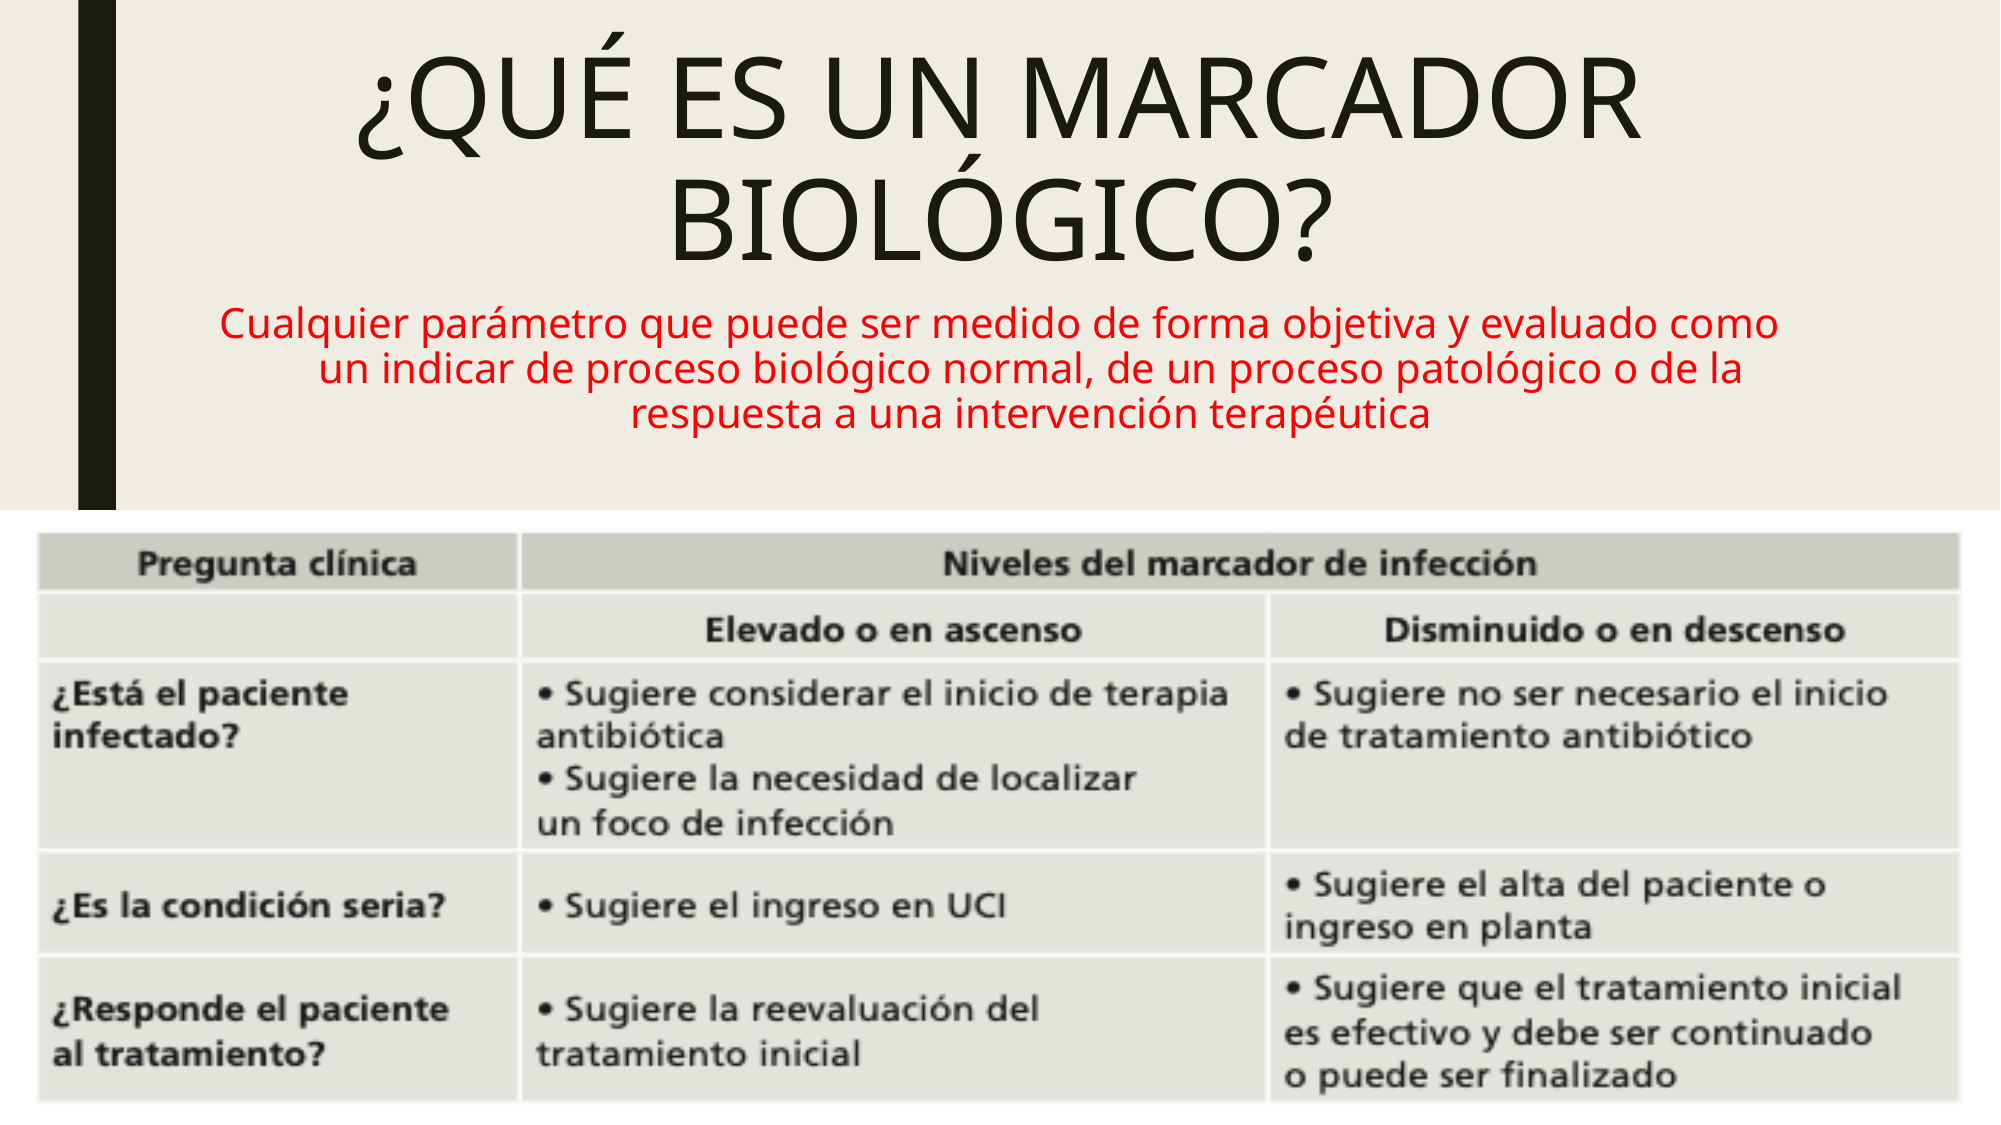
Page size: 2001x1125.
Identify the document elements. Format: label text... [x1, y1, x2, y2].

title ¿Qué es un marcador biológico? [174, 31, 1825, 295]
list Cualquier parámetro que puede ser medido de forma objetiva y evaluado como un indicar de proceso biológico normal, de un proceso patológico o de la respuesta a una intervención terapéutica [174, 295, 1825, 510]
picture [0, 510, 2000, 1125]
